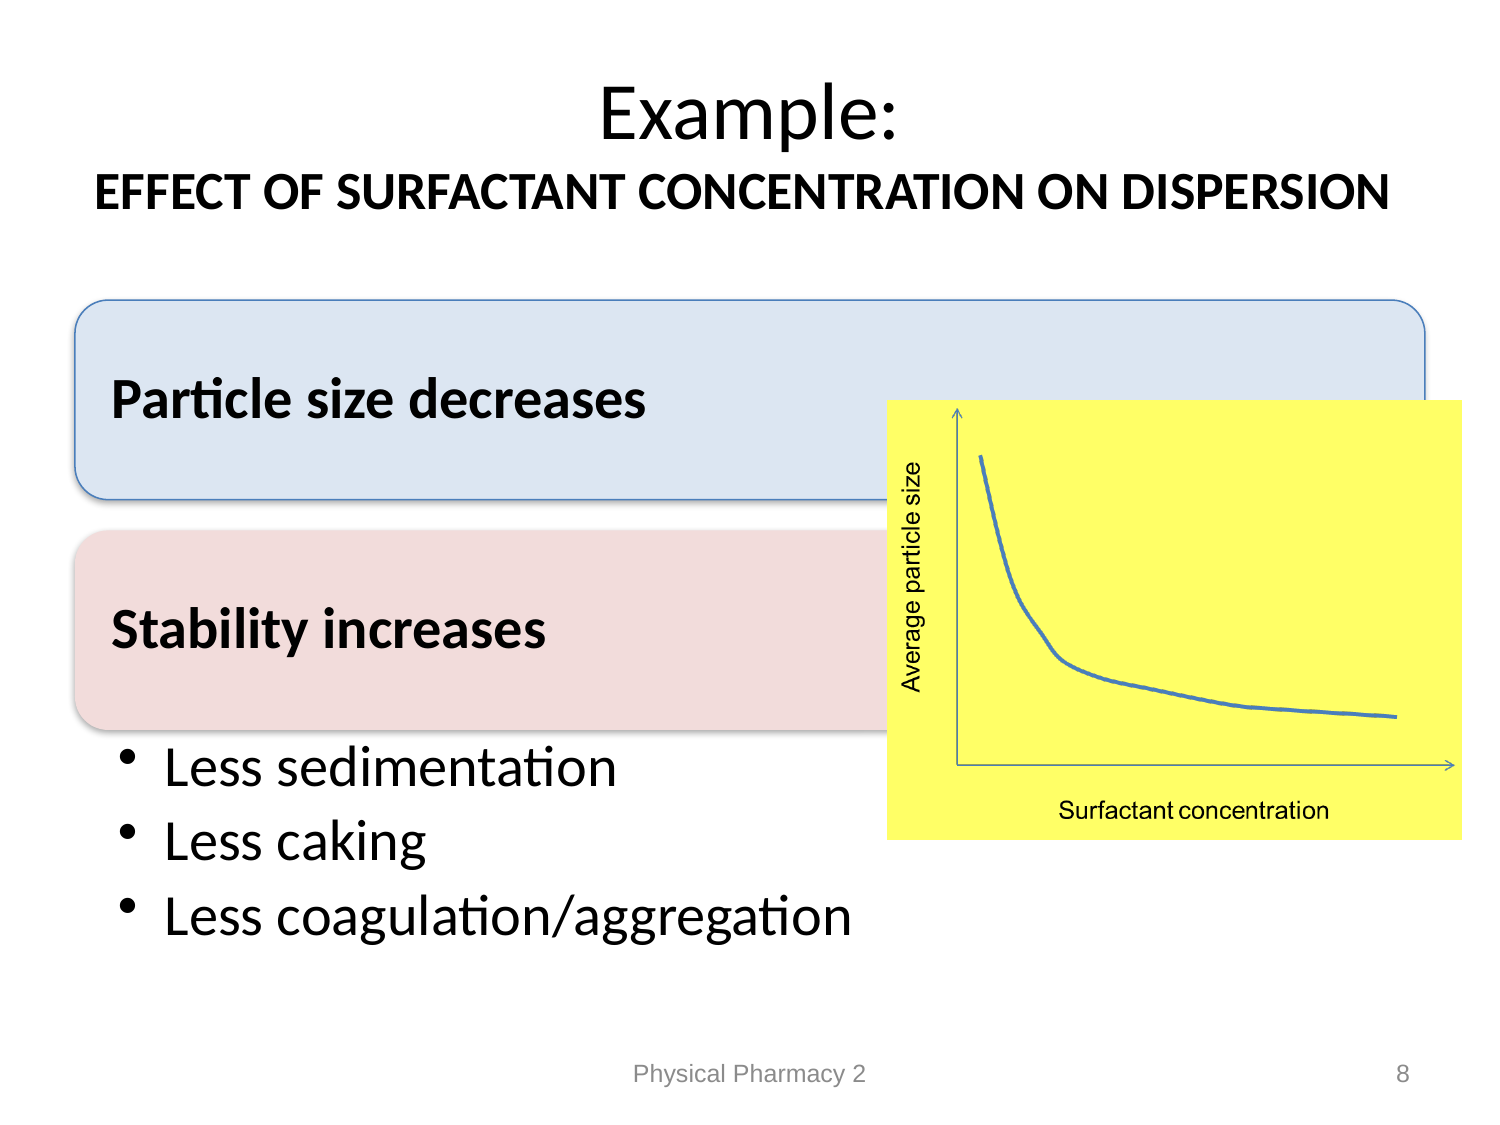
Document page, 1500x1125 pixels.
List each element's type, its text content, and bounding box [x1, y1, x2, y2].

footer Physical Pharmacy 2 [512, 1042, 988, 1103]
picture [887, 399, 1463, 840]
title Example: EFFECT OF SURFACTANT CONCENTRATION ON DISPERSION [75, 45, 1425, 233]
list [74, 262, 1426, 1006]
slide_number 8 [1074, 1042, 1425, 1103]
